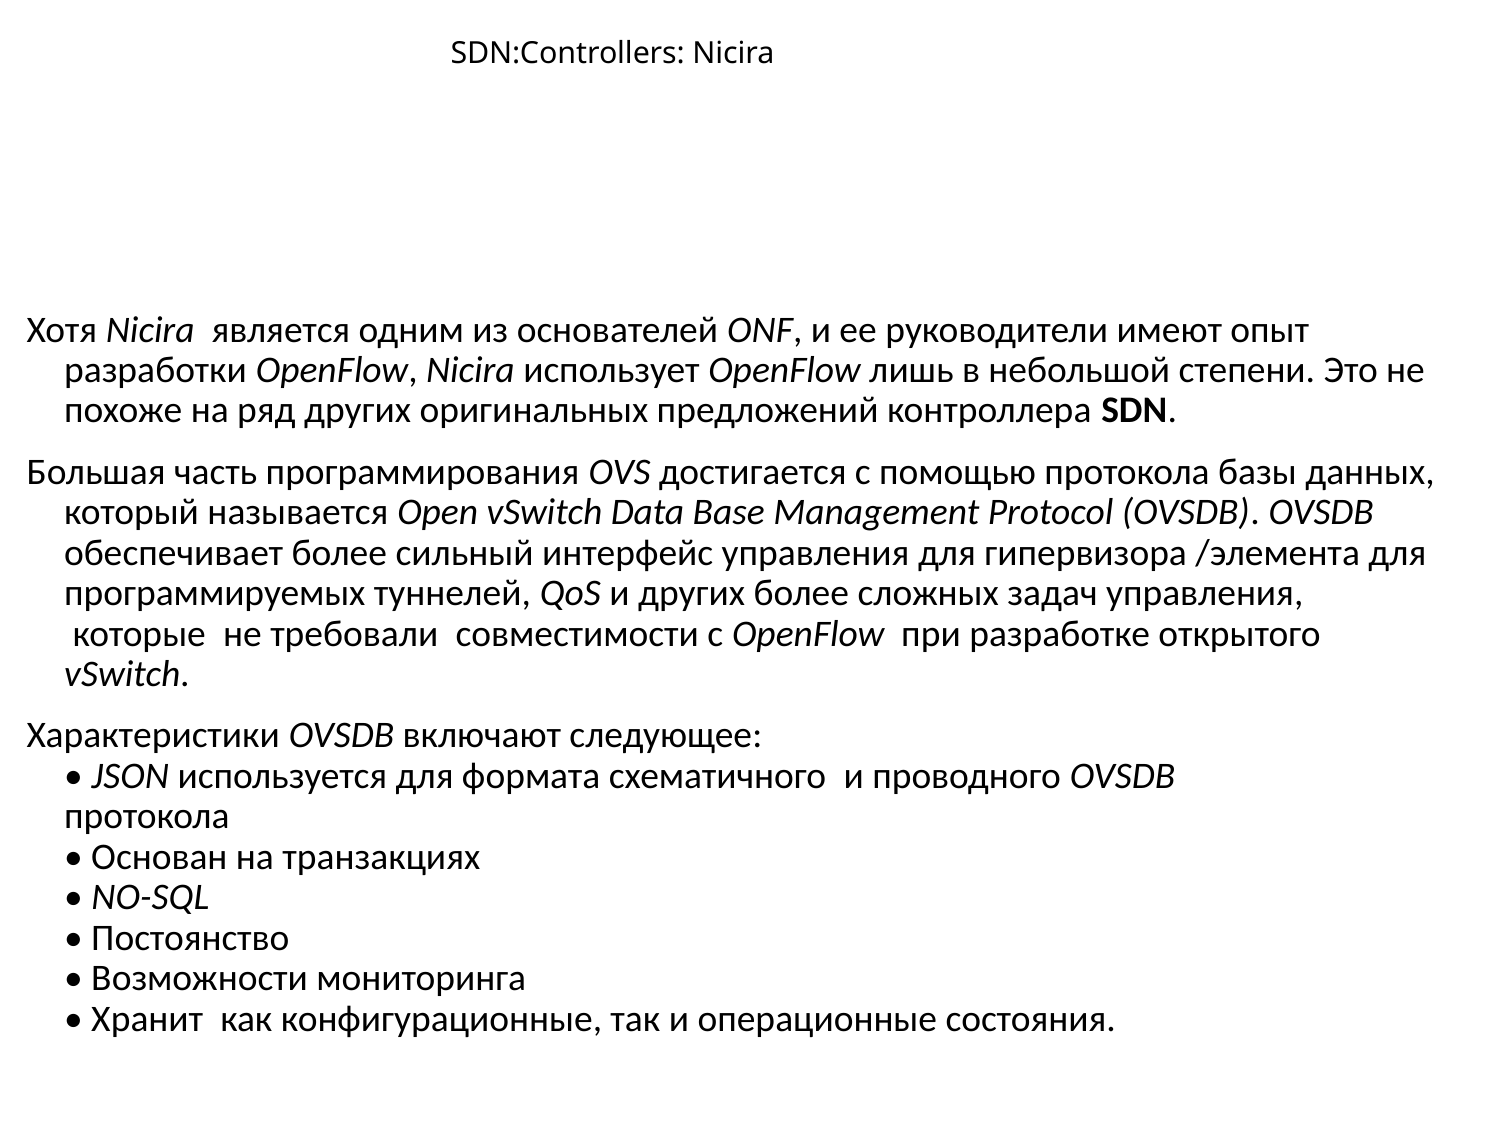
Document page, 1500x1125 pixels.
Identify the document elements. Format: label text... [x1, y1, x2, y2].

title SDN:Controllers: Nicira [435, 19, 843, 88]
list Хотя Nicira является одним из основателей ONF, и ее руководители имеют опыт разработки OpenFlow, Nicira использует OpenFlow лишь в небольшой степени. Это не похоже на ряд других оригинальных предложений контроллера SDN. Большая часть программирования OVS достигается с помощью протокола базы данных, который называется Open vSwitch Data Base Management Protocol (OVSDB). OVSDB обеспечивает более сильный интерфейс управления для гипервизора /элемента для программируемых туннелей, QoS и других более сложных задач управления, которые не требовали совместимости с OpenFlow при разработке открытого vSwitch. Характеристики OVSDB включают следующее: • JSON используется для формата схематичного и проводного OVSDB протокола • Основан на транзакциях • NO-SQL • Постоянство • Возможности мониторинга • Хранит как конфигурационные, так и операционные состояния. [11, 302, 1465, 1111]
